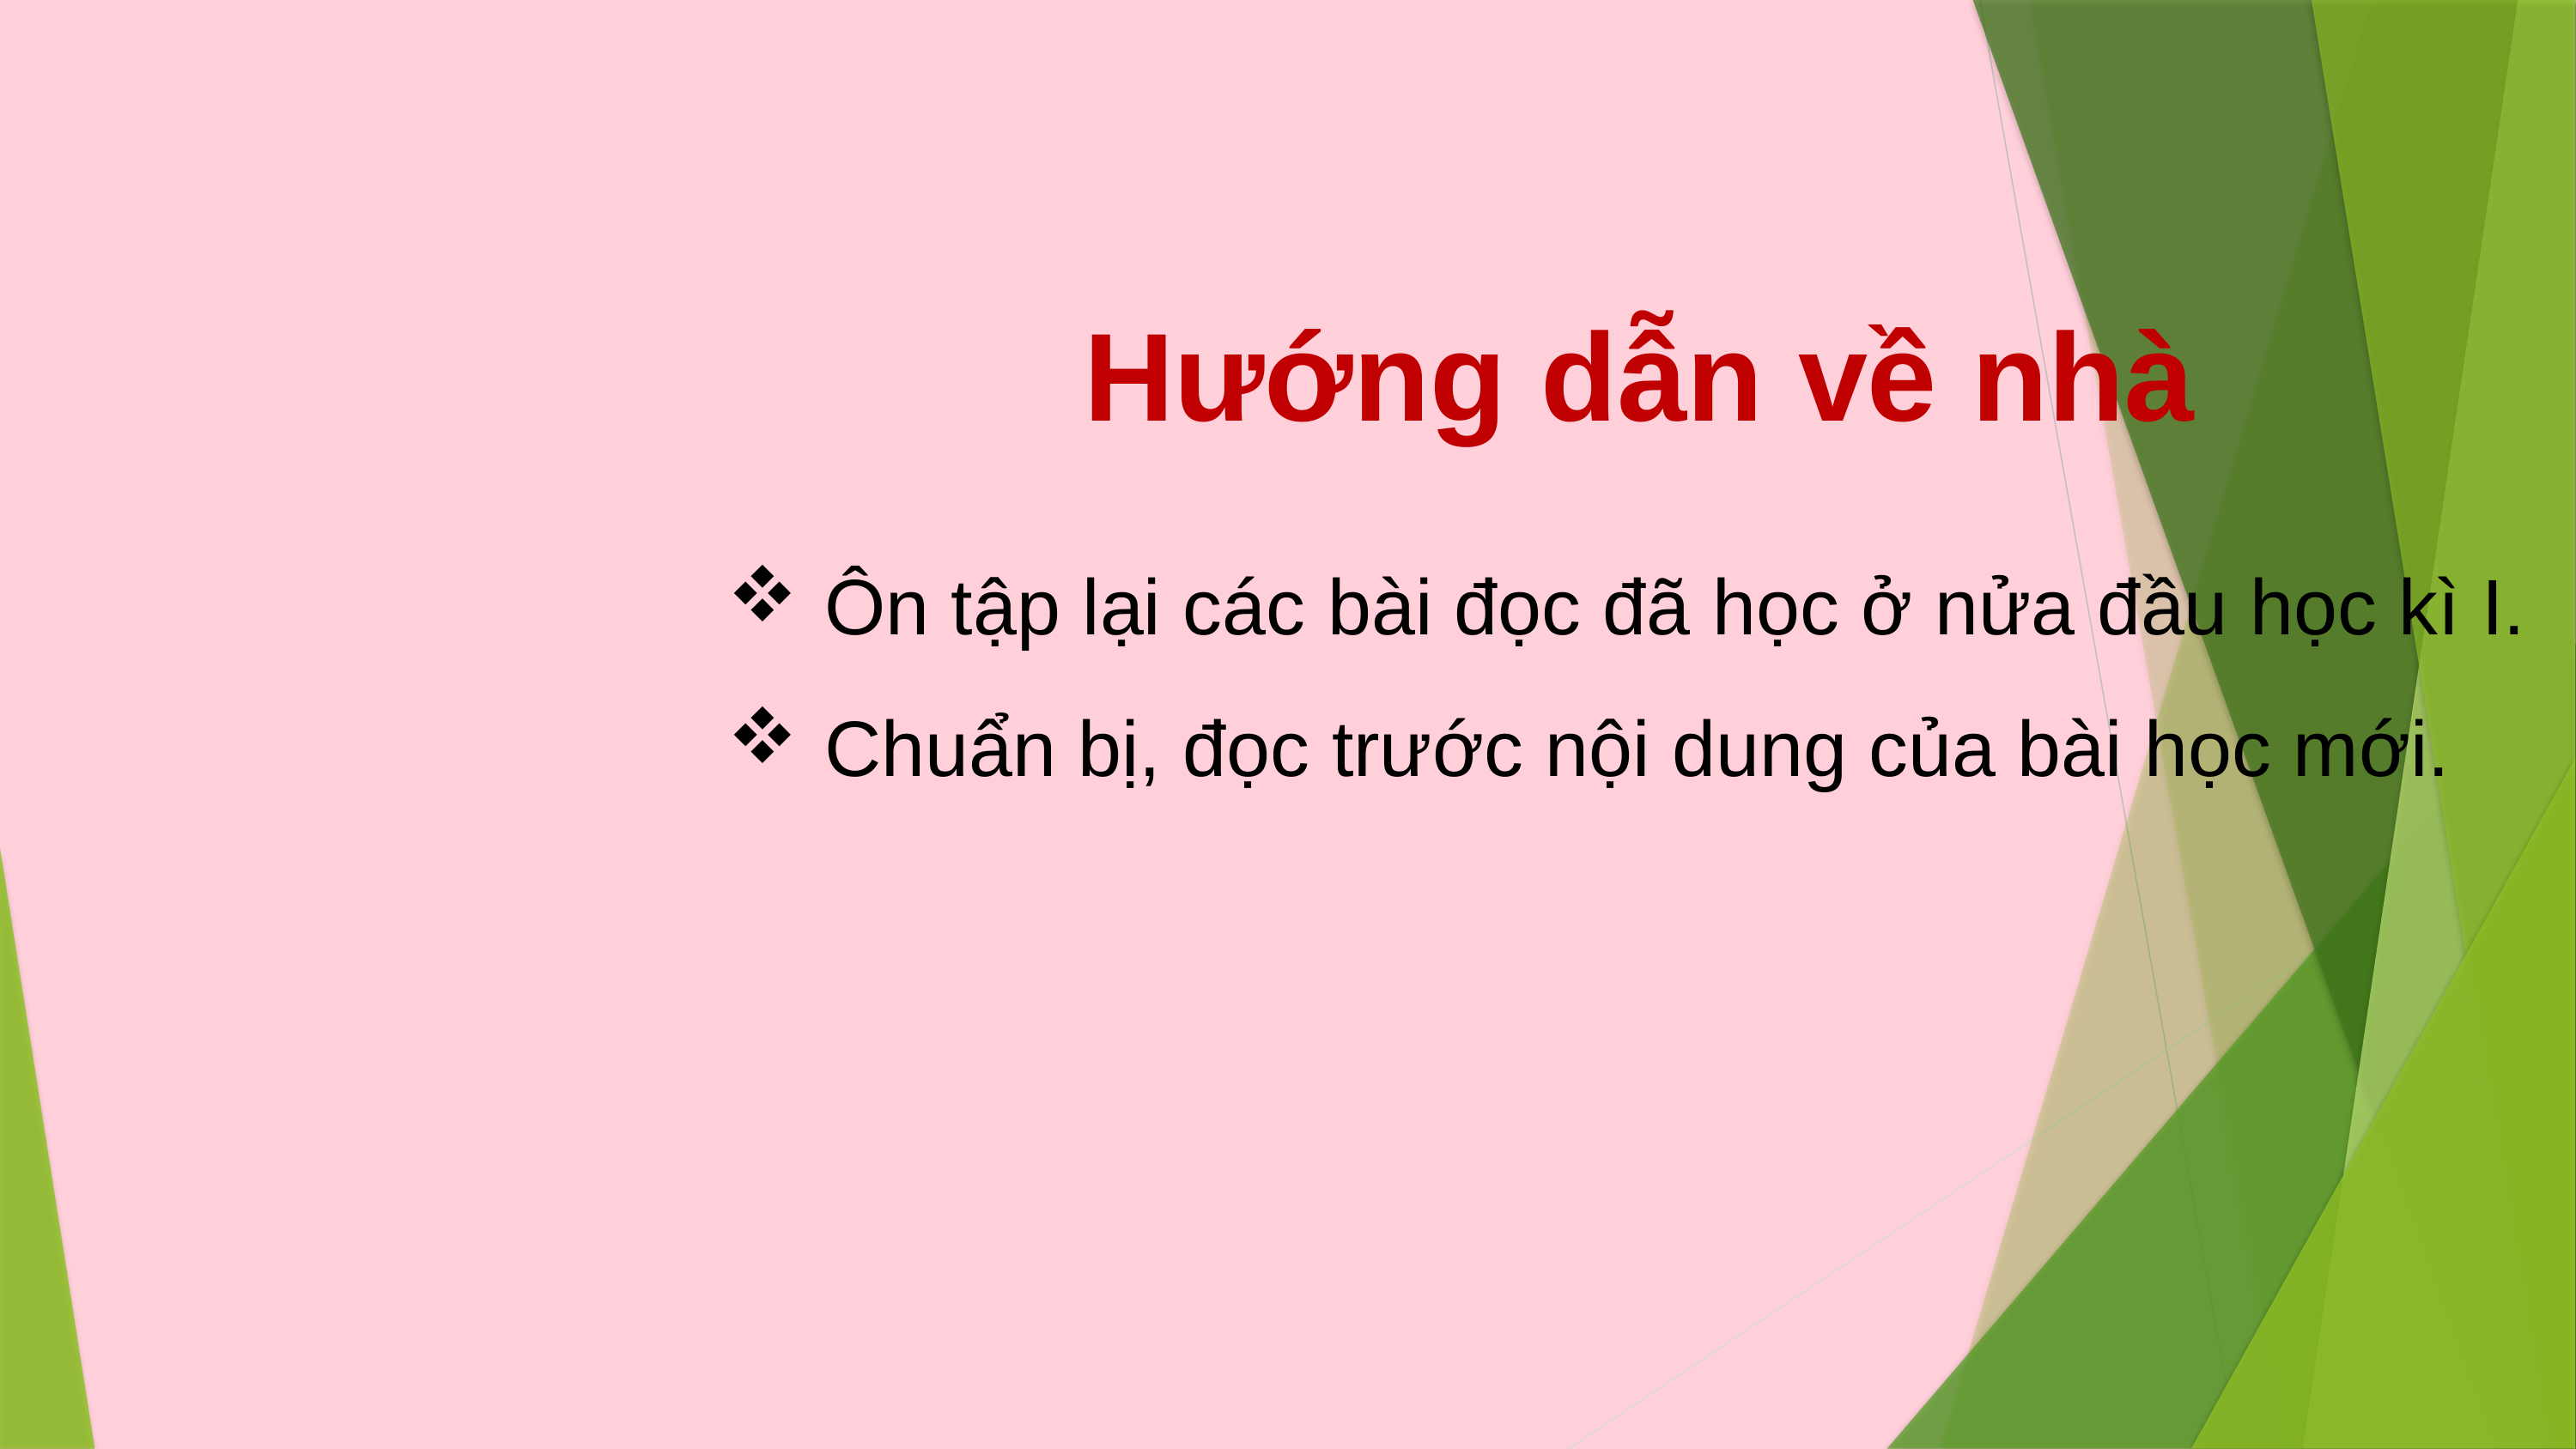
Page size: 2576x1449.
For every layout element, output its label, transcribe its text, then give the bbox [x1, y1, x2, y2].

text_box Hướng dẫn về nhà [872, 317, 2406, 446]
text_box Ôn tập lại các bài đọc đã học ở nửa đầu học kì I. Chuẩn bị, đọc trước nội dung của bài học mới. [727, 508, 2576, 792]
